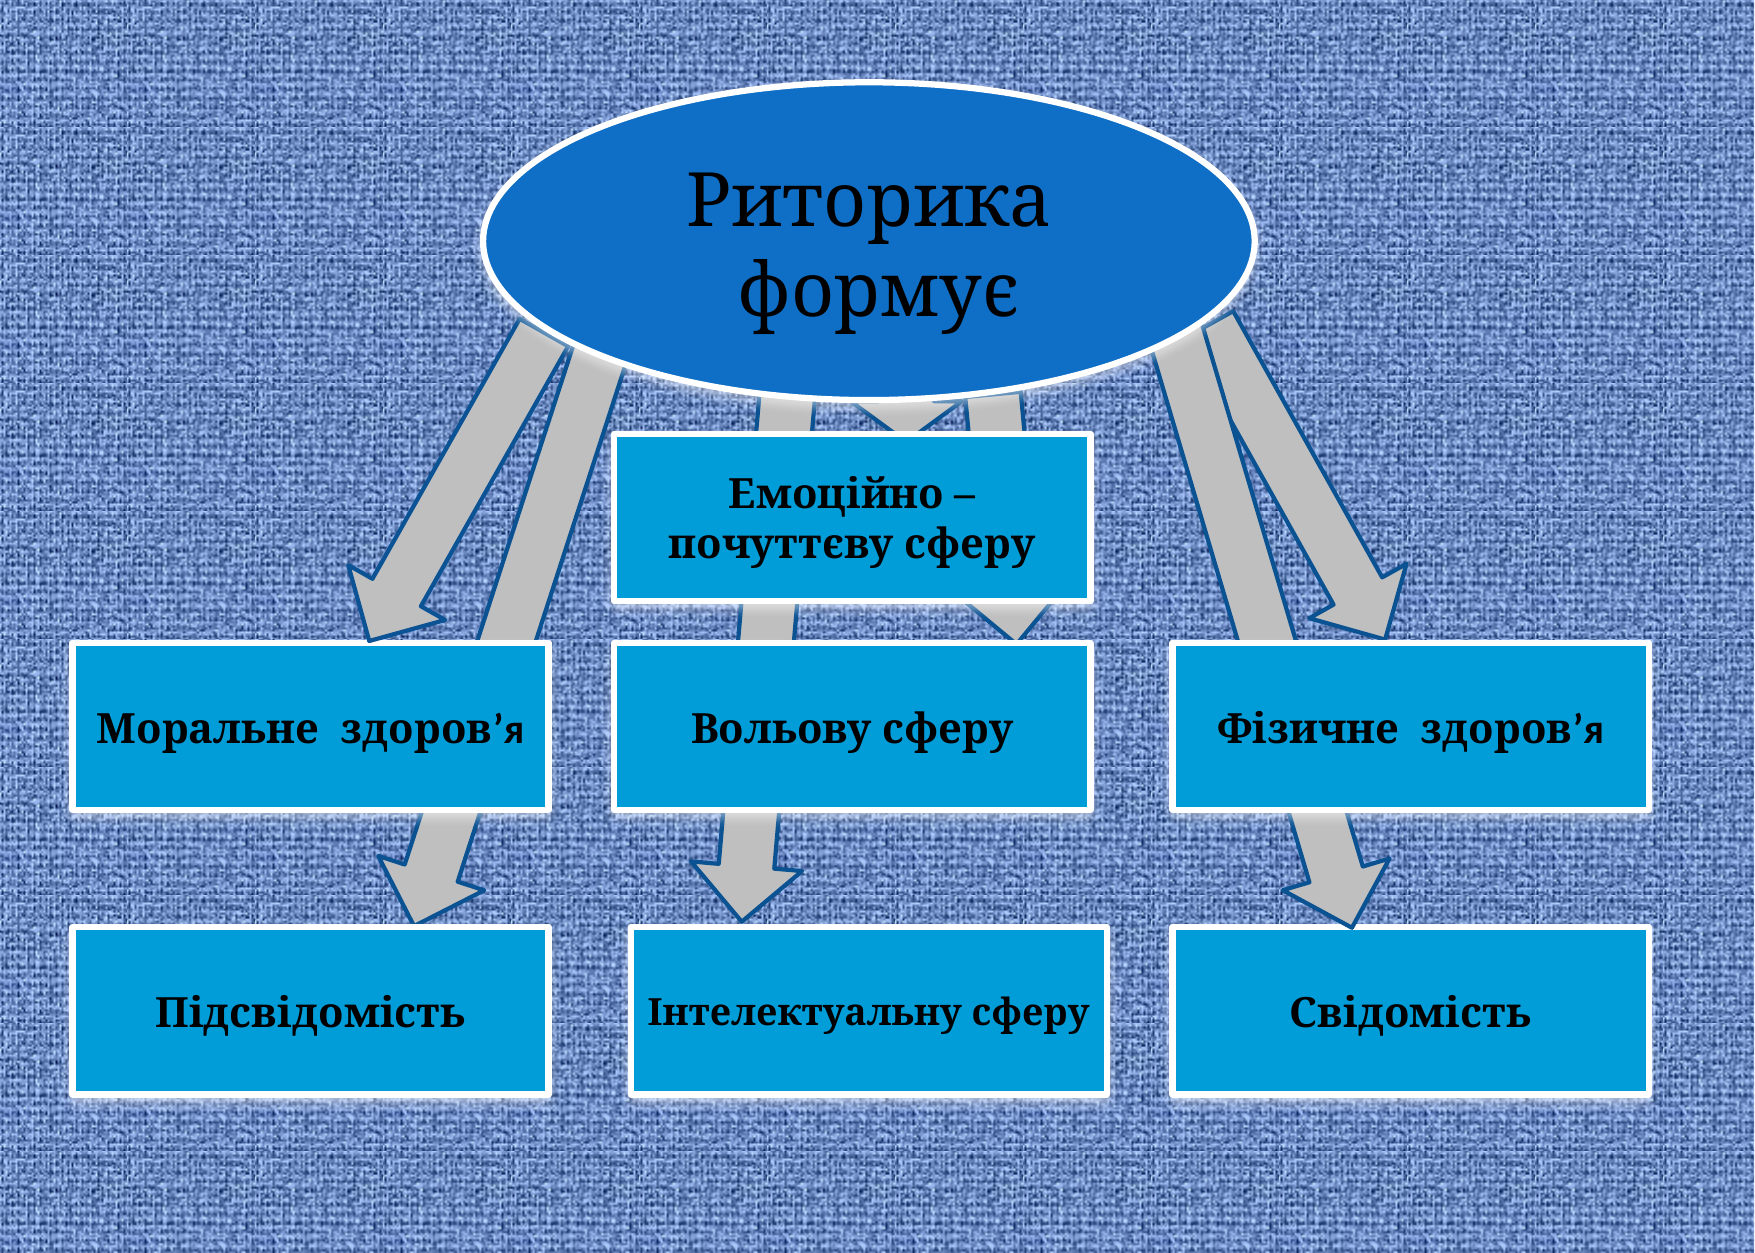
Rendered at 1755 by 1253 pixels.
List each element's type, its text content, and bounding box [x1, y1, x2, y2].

text_box Моральне здоров’я [69, 640, 552, 813]
text_box [1153, 334, 1298, 639]
text_box [979, 616, 1043, 639]
text_box Свідомість [1169, 924, 1652, 1098]
text_box [346, 322, 566, 644]
text_box Підсвідомість [69, 924, 552, 1098]
text_box [376, 825, 487, 924]
text_box [475, 357, 623, 639]
text_box [754, 409, 816, 430]
text_box Фізичне здоров’я [1169, 640, 1652, 813]
text_box [689, 825, 805, 924]
picture [0, 0, 1755, 1253]
text_box [867, 412, 951, 430]
text_box Емоційно – почуттєву сферу [611, 431, 1094, 604]
text_box [1280, 825, 1392, 930]
text_box Інтелектуальну сферу [628, 924, 1110, 1098]
text_box [736, 616, 799, 639]
text_box [964, 402, 1027, 430]
text_box Вольову сферу [611, 640, 1094, 813]
text_box [1208, 310, 1409, 639]
text_box Риторика формує [479, 79, 1258, 404]
